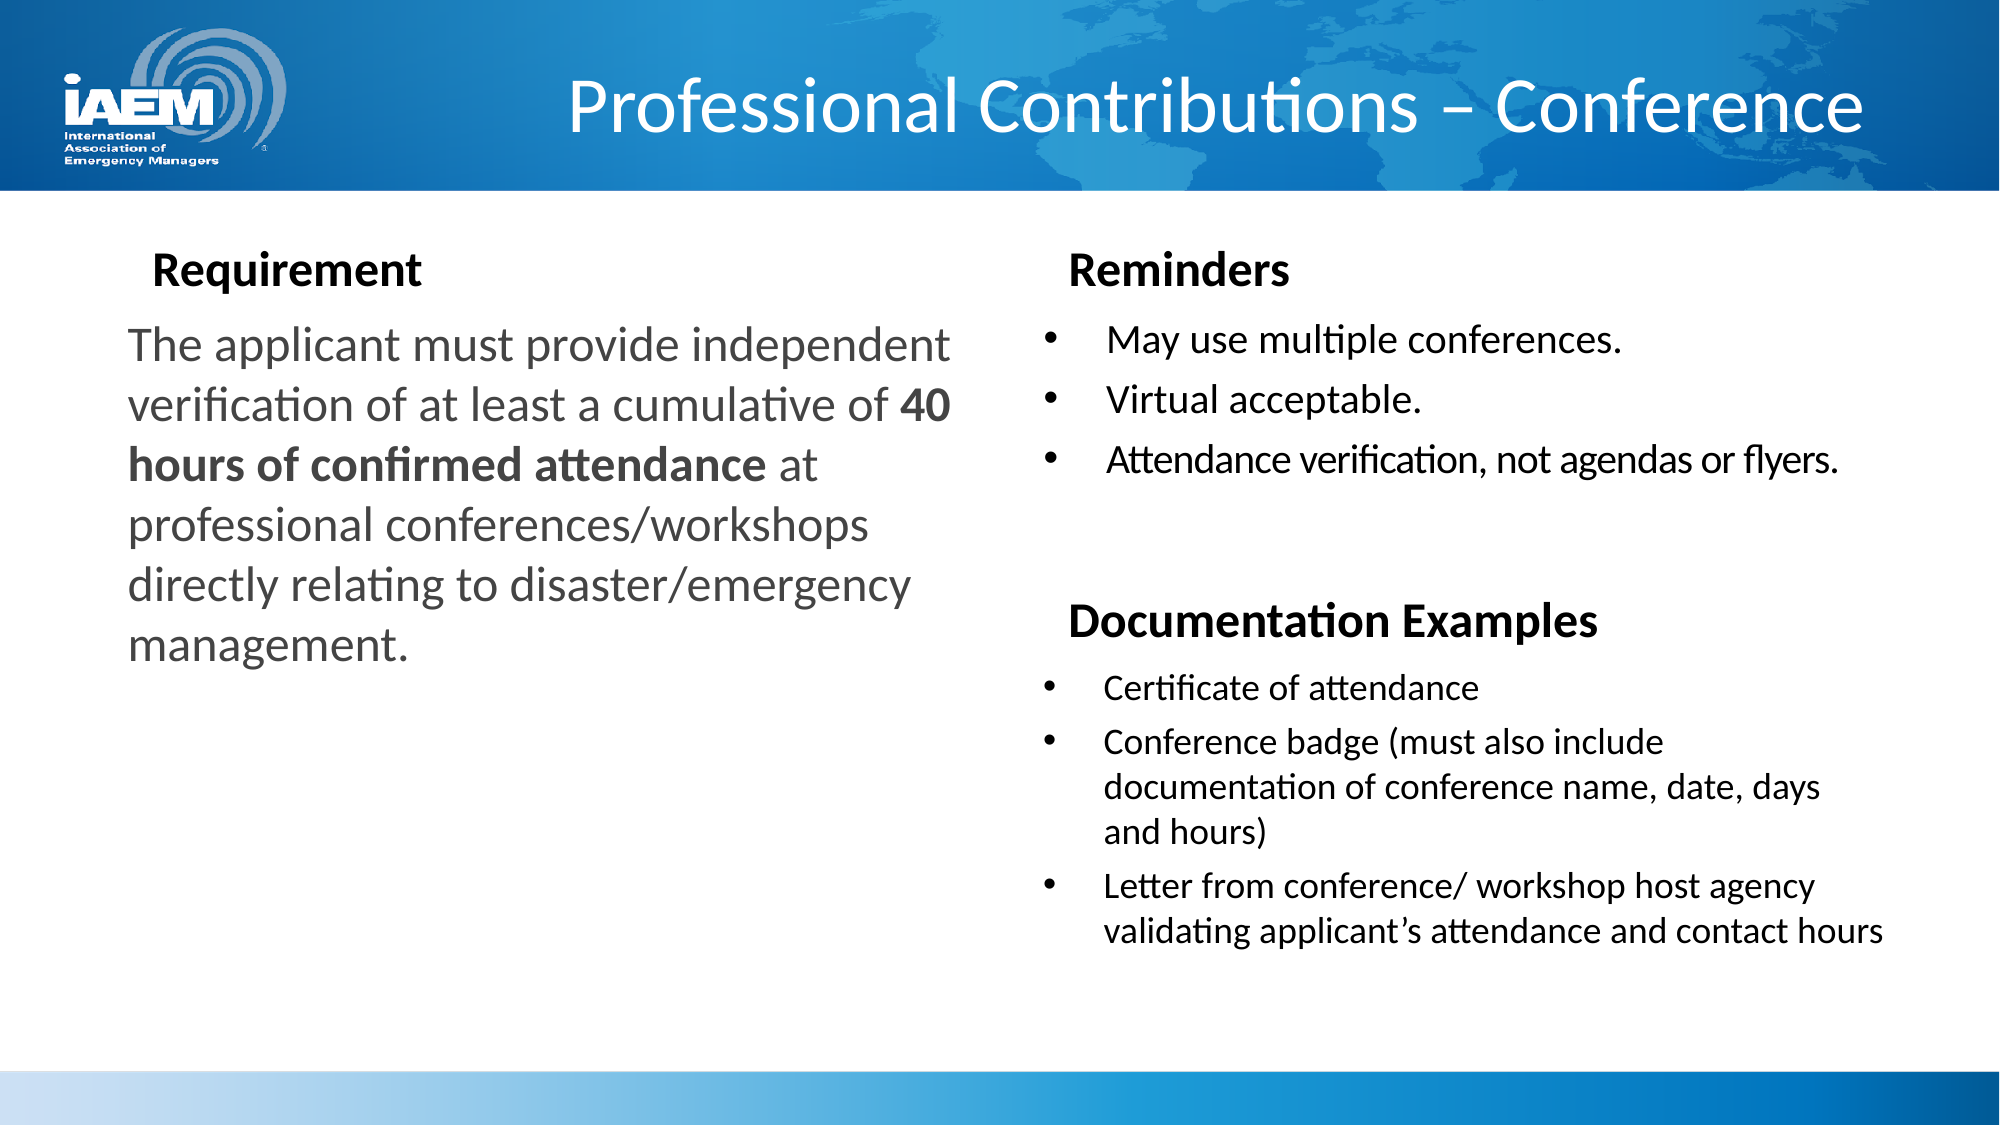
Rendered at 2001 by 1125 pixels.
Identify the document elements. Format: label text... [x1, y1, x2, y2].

list The applicant must provide independent verification of at least a cumulative of 40 hours of confirmed attendance at professional conferences/workshops directly relating to disaster/emergency management. [99, 304, 984, 1005]
title Professional Contributions – Conference [99, 45, 1900, 157]
text_box Documentation Examples [1015, 550, 1900, 655]
picture [0, 0, 2000, 1125]
text_box Certificate of attendance Conference badge (must also include documentation of conference name, date, days and hours) Letter from conference/ workshop host agency validating applicant’s attendance and contact hours [1015, 655, 1900, 1005]
list May use multiple conferences. Virtual acceptable. Attendance verification, not agendas or flyers. [1015, 304, 1900, 550]
list Requirement [99, 199, 984, 304]
list Reminders [1015, 199, 1900, 304]
